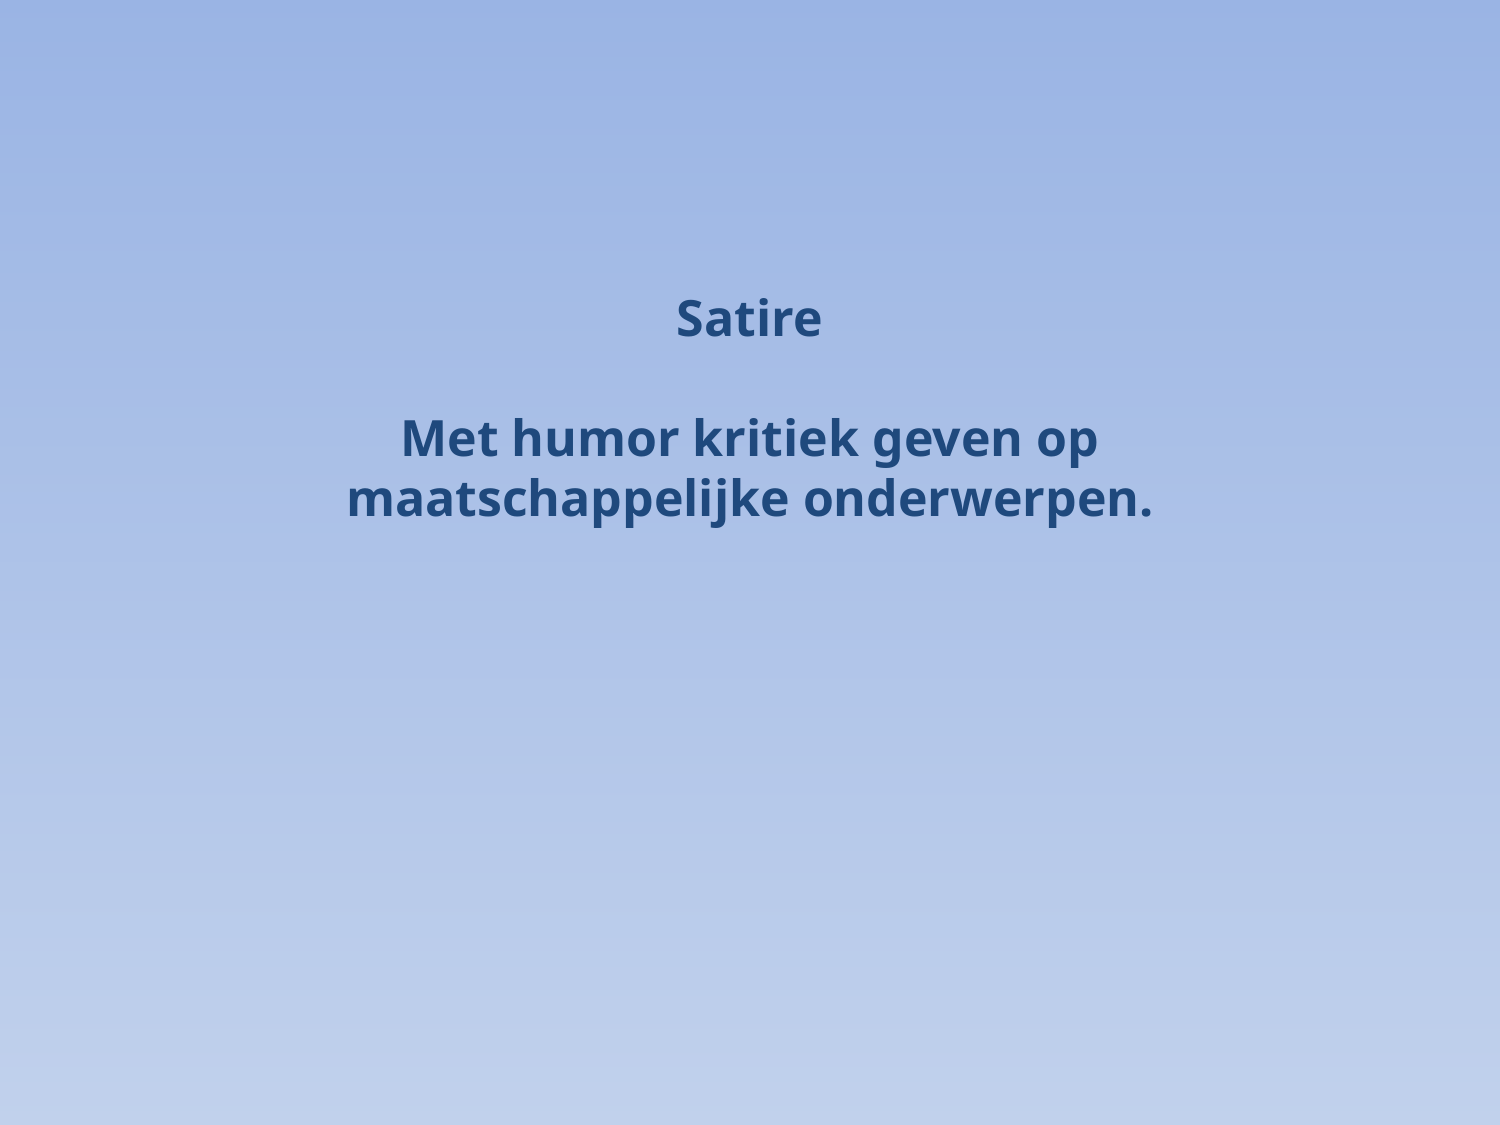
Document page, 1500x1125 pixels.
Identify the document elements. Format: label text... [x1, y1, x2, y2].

text_box Satire Met humor kritiek geven op maatschappelijke onderwerpen. [253, 278, 1247, 534]
